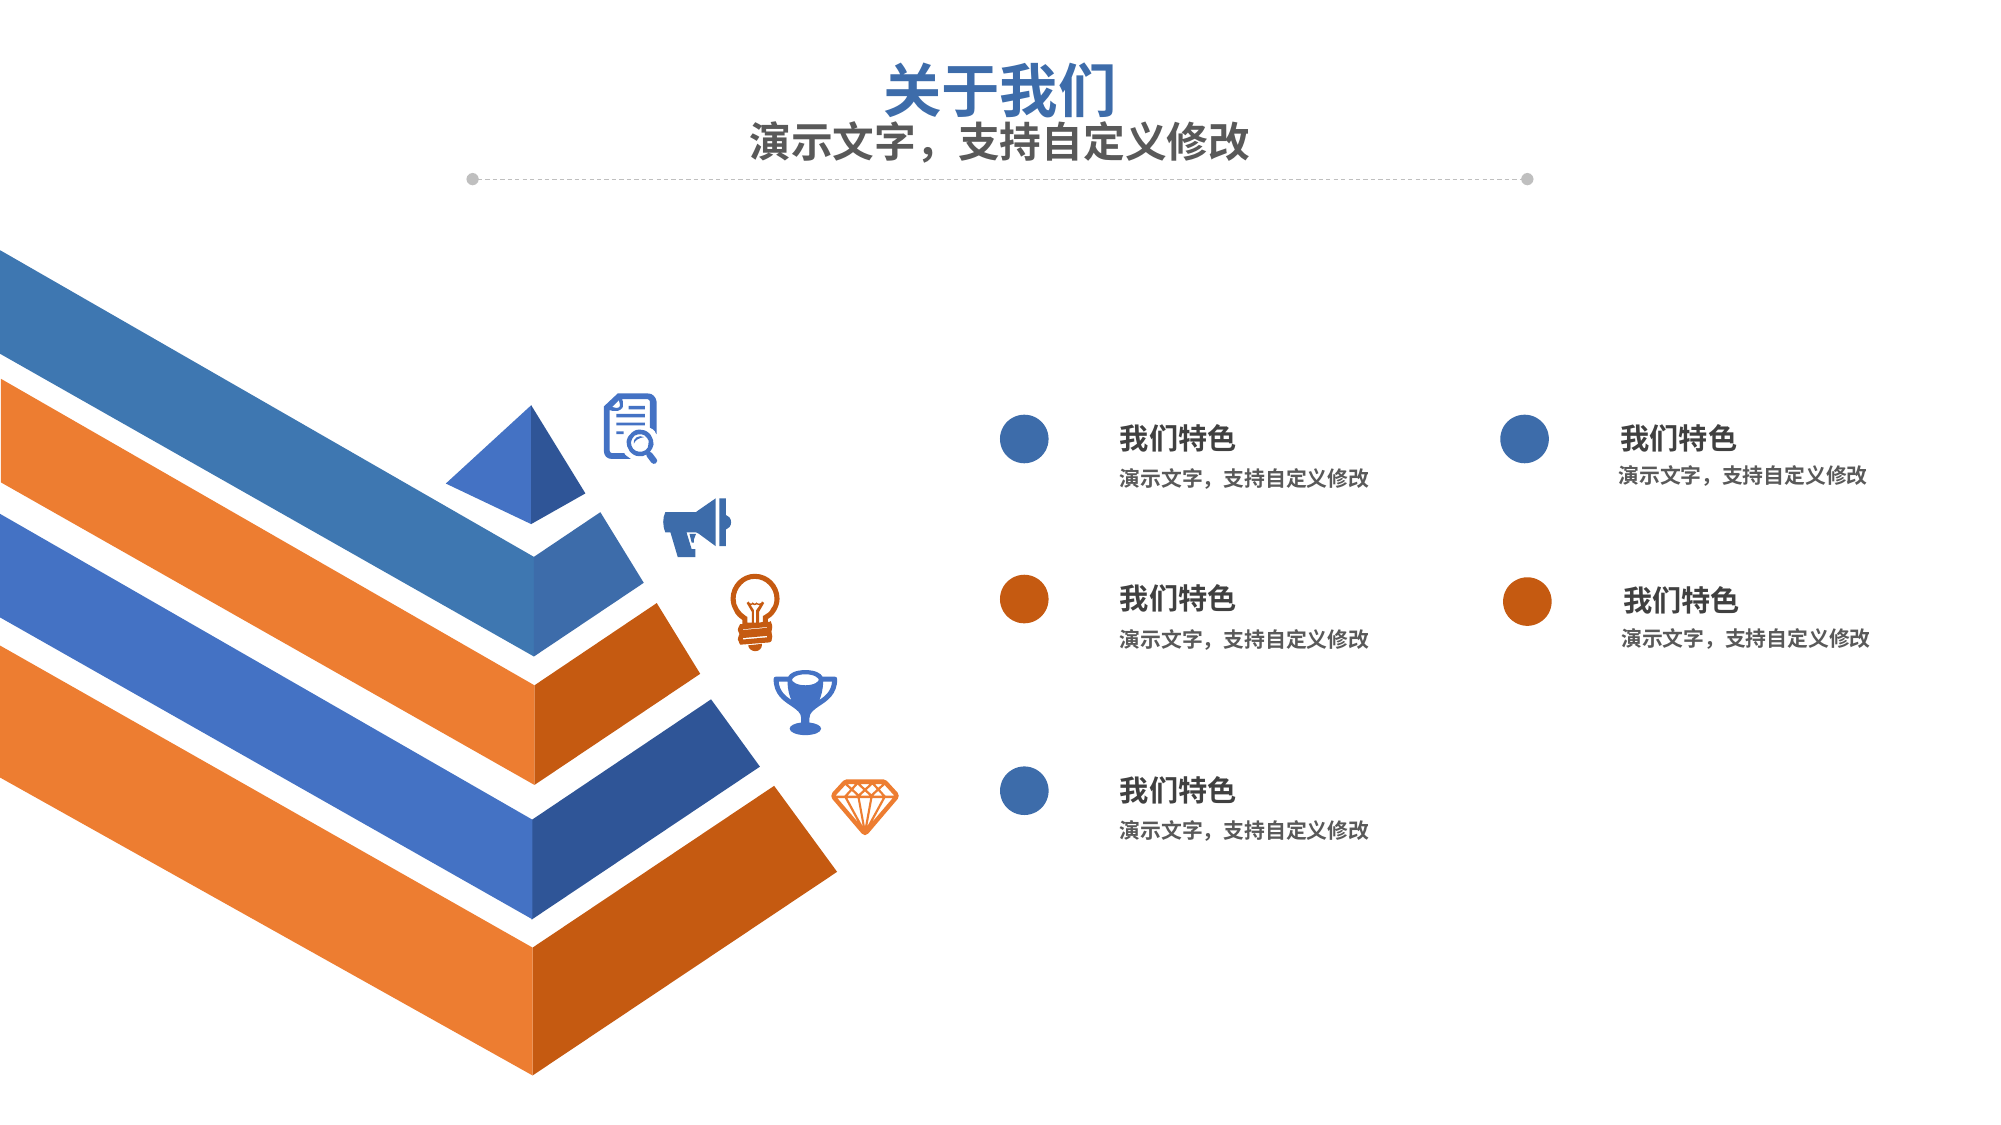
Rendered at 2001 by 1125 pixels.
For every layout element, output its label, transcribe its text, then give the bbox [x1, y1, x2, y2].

text_box 演示文字，支持自定义修改 [1105, 458, 1444, 499]
text_box 我们特色 [1105, 764, 1421, 810]
text_box 演示文字，支持自定义修改 [1603, 455, 1943, 496]
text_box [0, 250, 899, 1076]
text_box [998, 573, 1050, 625]
text_box 演示文字，支持自定义修改 [1606, 618, 1945, 658]
text_box [998, 413, 1050, 465]
text_box [999, 765, 1050, 817]
text_box 我们特色 [1105, 572, 1421, 619]
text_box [472, 46, 1528, 180]
text_box [1502, 576, 1553, 627]
text_box [1499, 413, 1550, 465]
text_box 我们特色 [1605, 412, 1922, 455]
text_box 演示文字，支持自定义修改 [1105, 810, 1444, 851]
text_box 演示文字，支持自定义修改 [1105, 619, 1444, 659]
text_box 我们特色 [1105, 412, 1421, 458]
text_box 我们特色 [1608, 575, 1924, 618]
